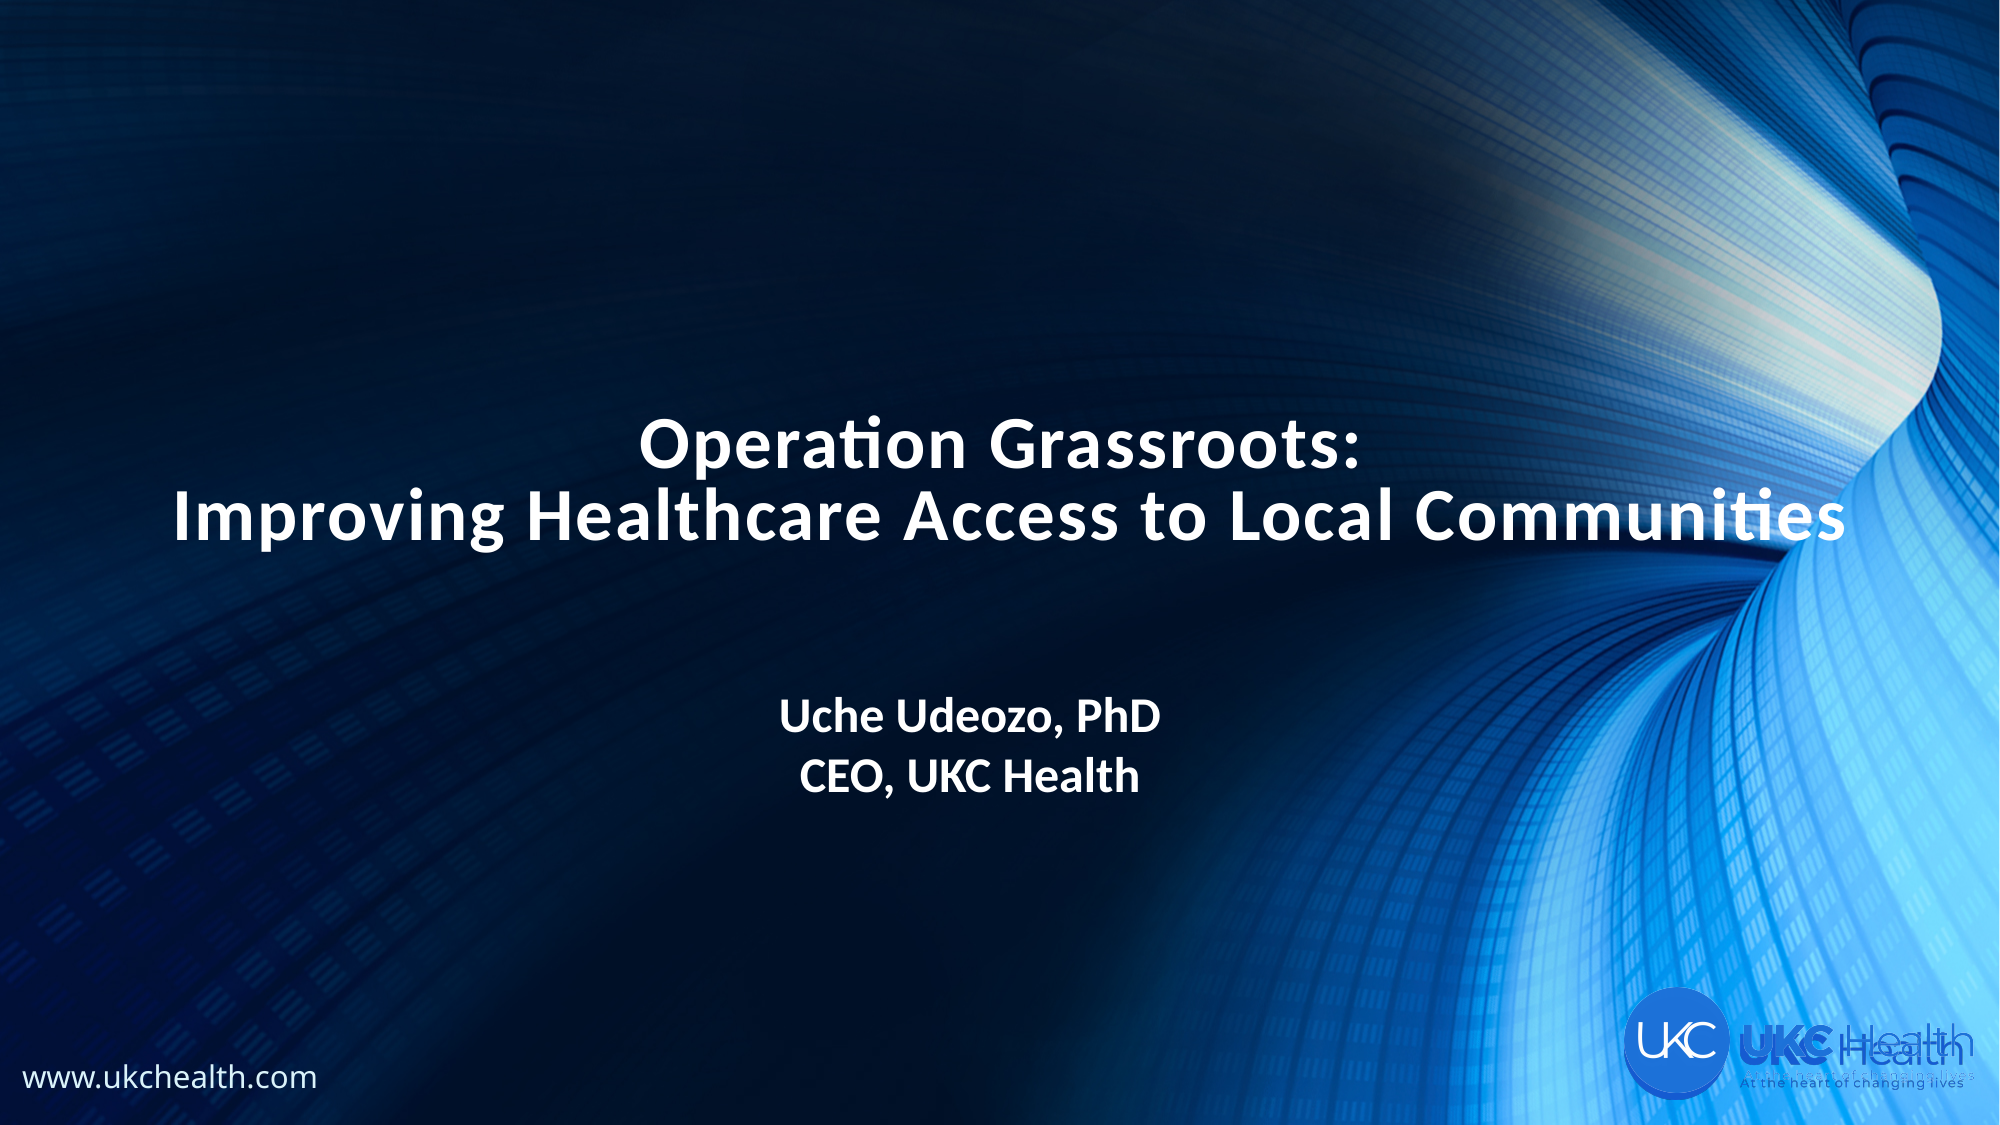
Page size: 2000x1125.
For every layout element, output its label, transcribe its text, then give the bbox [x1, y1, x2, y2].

text_box www.ukchealth.com [2, 1046, 339, 1105]
title Operation Grassroots: Improving Healthcare Access to Local Communities [62, 118, 1963, 613]
text_box Uche Udeozo, PhD CEO, UKC Health [764, 674, 1177, 810]
picture [0, 0, 2000, 1125]
